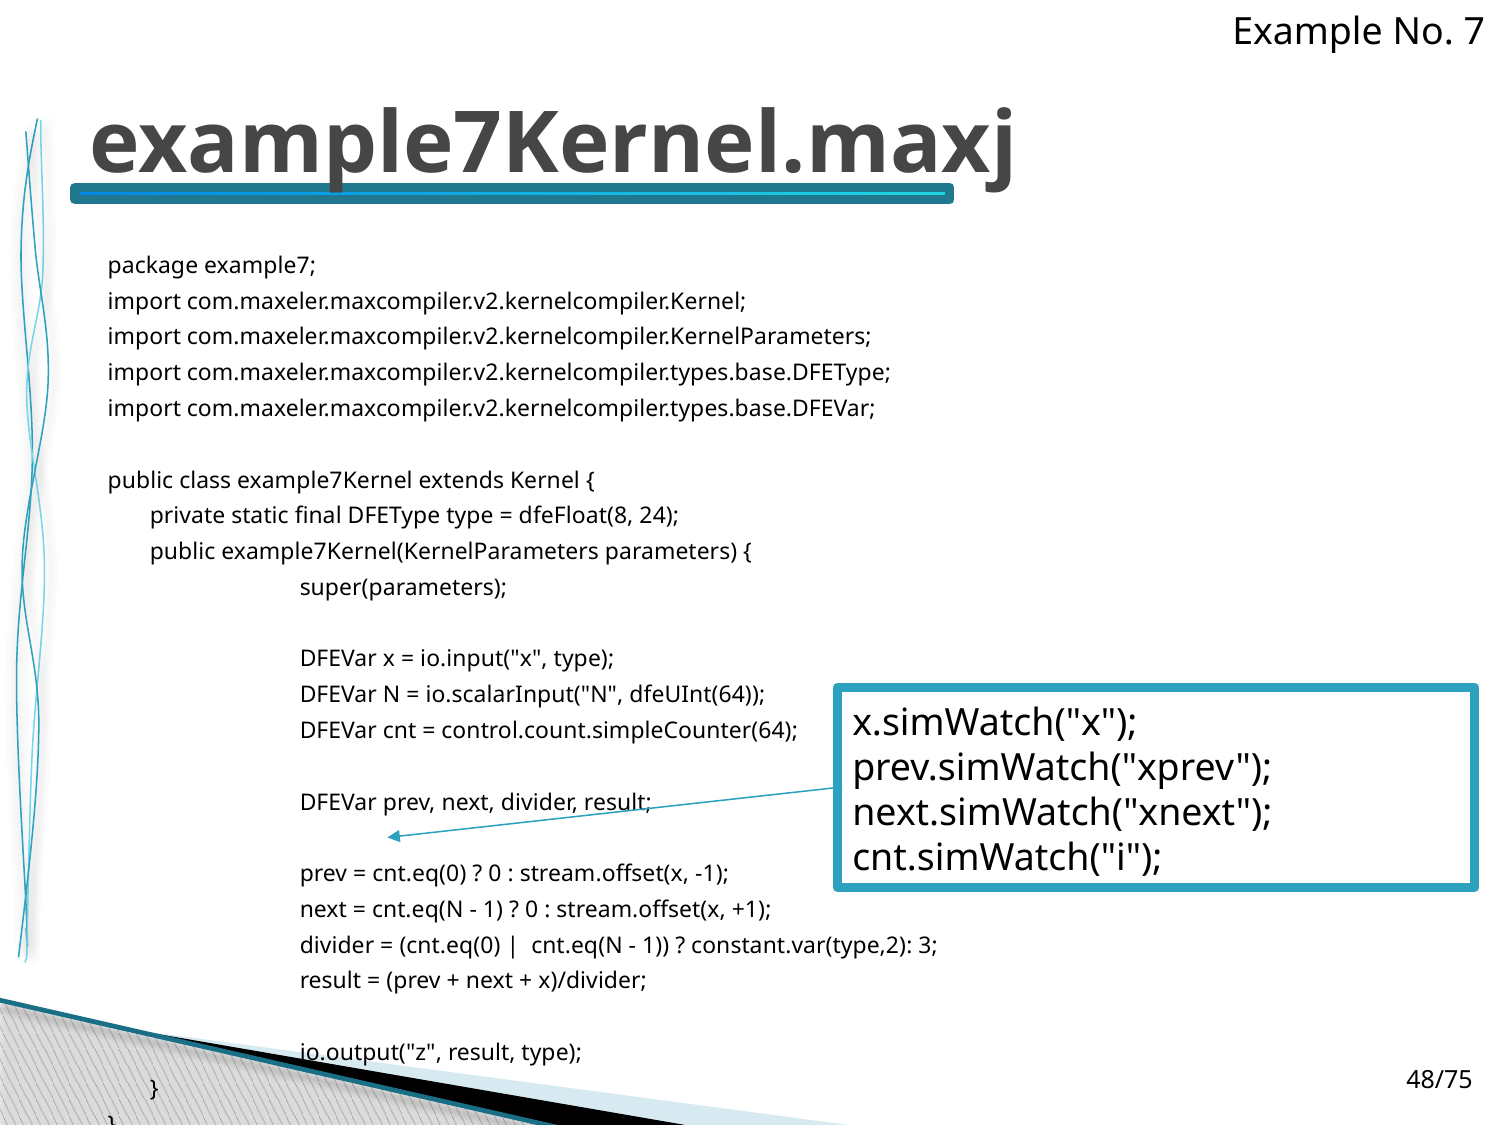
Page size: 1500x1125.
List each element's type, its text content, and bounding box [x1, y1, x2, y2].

list package example7; import com.maxeler.maxcompiler.v2.kernelcompiler.Kernel; import com.maxeler.maxcompiler.v2.kernelcompiler.KernelParameters; import com.maxeler.maxcompiler.v2.kernelcompiler.types.base.DFEType; import com.maxeler.maxcompiler.v2.kernelcompiler.types.base.DFEVar; public class example7Kernel extends Kernel { private static final DFEType type = dfeFloat(8, 24); public example7Kernel(KernelParameters parameters) { super(parameters); DFEVar x = io.input("x", type); DFEVar N = io.scalarInput("N", dfeUInt(64)); DFEVar cnt = control.count.simpleCounter(64); DFEVar prev, next, divider, result; prev = cnt.eq(0) ? 0 : stream.offset(x, -1); next = cnt.eq(N - 1) ? 0 : stream.offset(x, +1); divider = (cnt.eq(0) | cnt.eq(N - 1)) ? constant.var(type,2): 3; result = (prev + next + x)/divider; io.output("z", result, type); } } [75, 243, 1425, 986]
list Example No. 7 [1074, 0, 1500, 63]
title example7Kernel.maxj [75, 45, 1425, 233]
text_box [387, 787, 838, 838]
text_box x.simWatch("x"); prev.simWatch("xprev"); next.simWatch("xnext"); cnt.simWatch("i"); [833, 683, 1479, 892]
